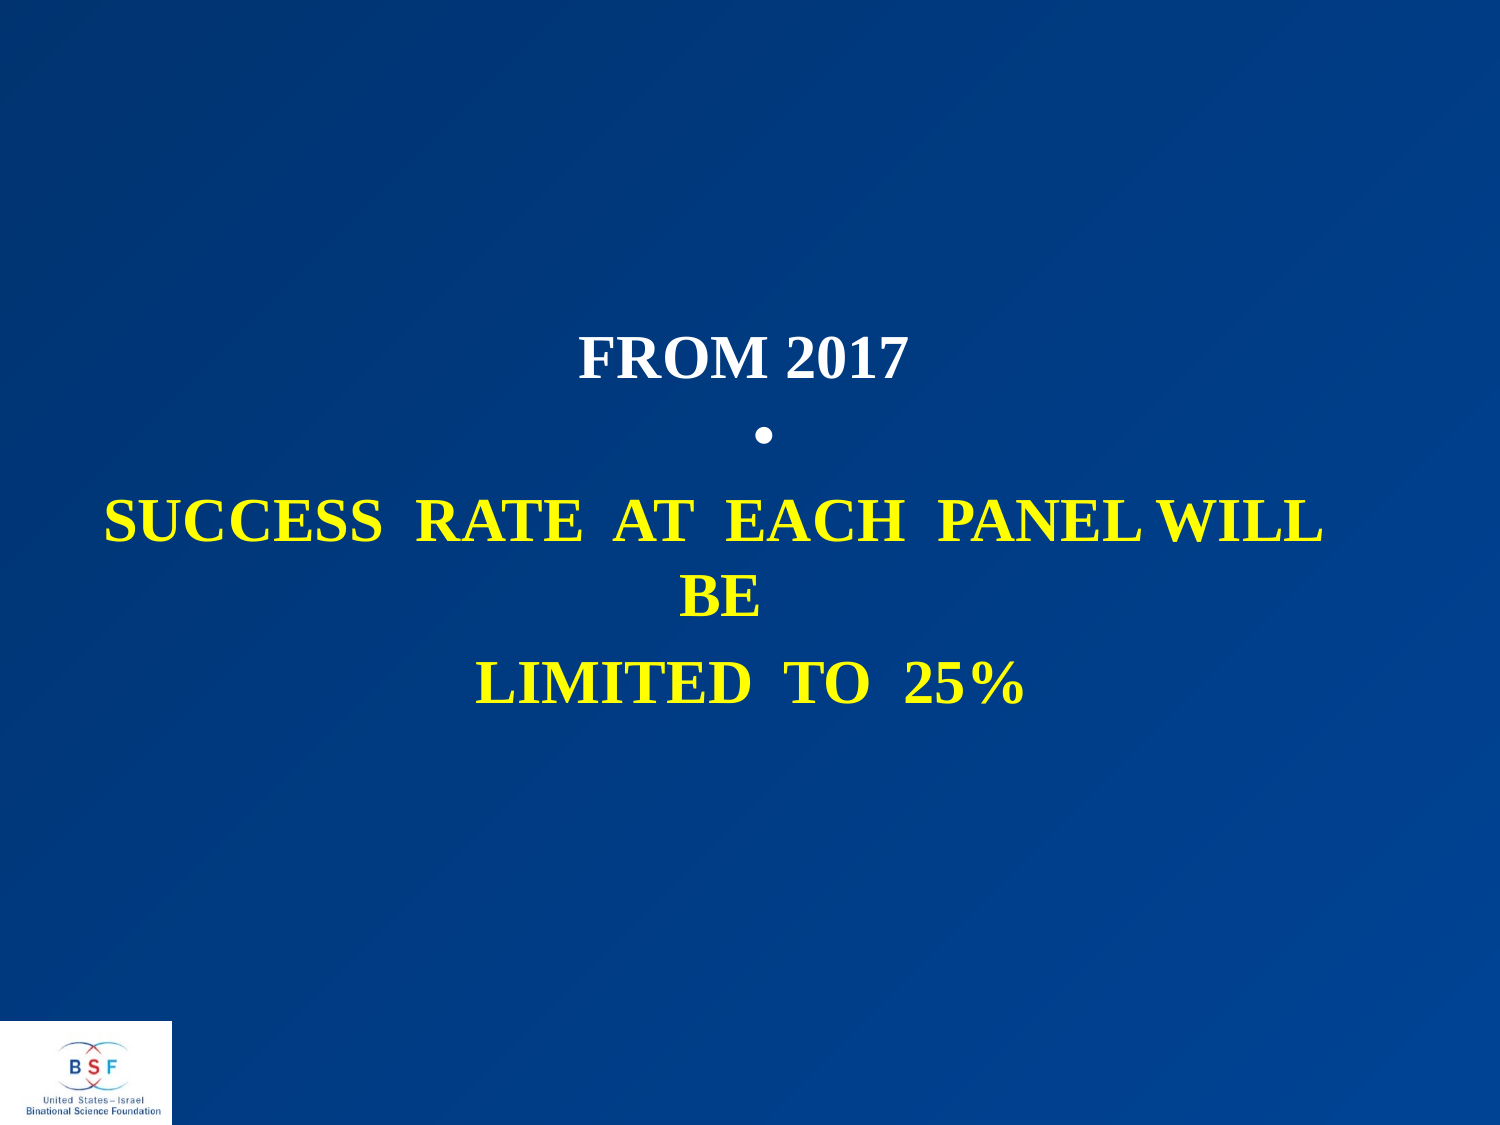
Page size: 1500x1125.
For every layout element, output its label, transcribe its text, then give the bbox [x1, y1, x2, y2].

picture [0, 1021, 172, 1125]
list FROM 2017 SUCCESS RATE AT EACH PANEL WILL BE LIMITED TO 25% [75, 308, 1425, 1059]
